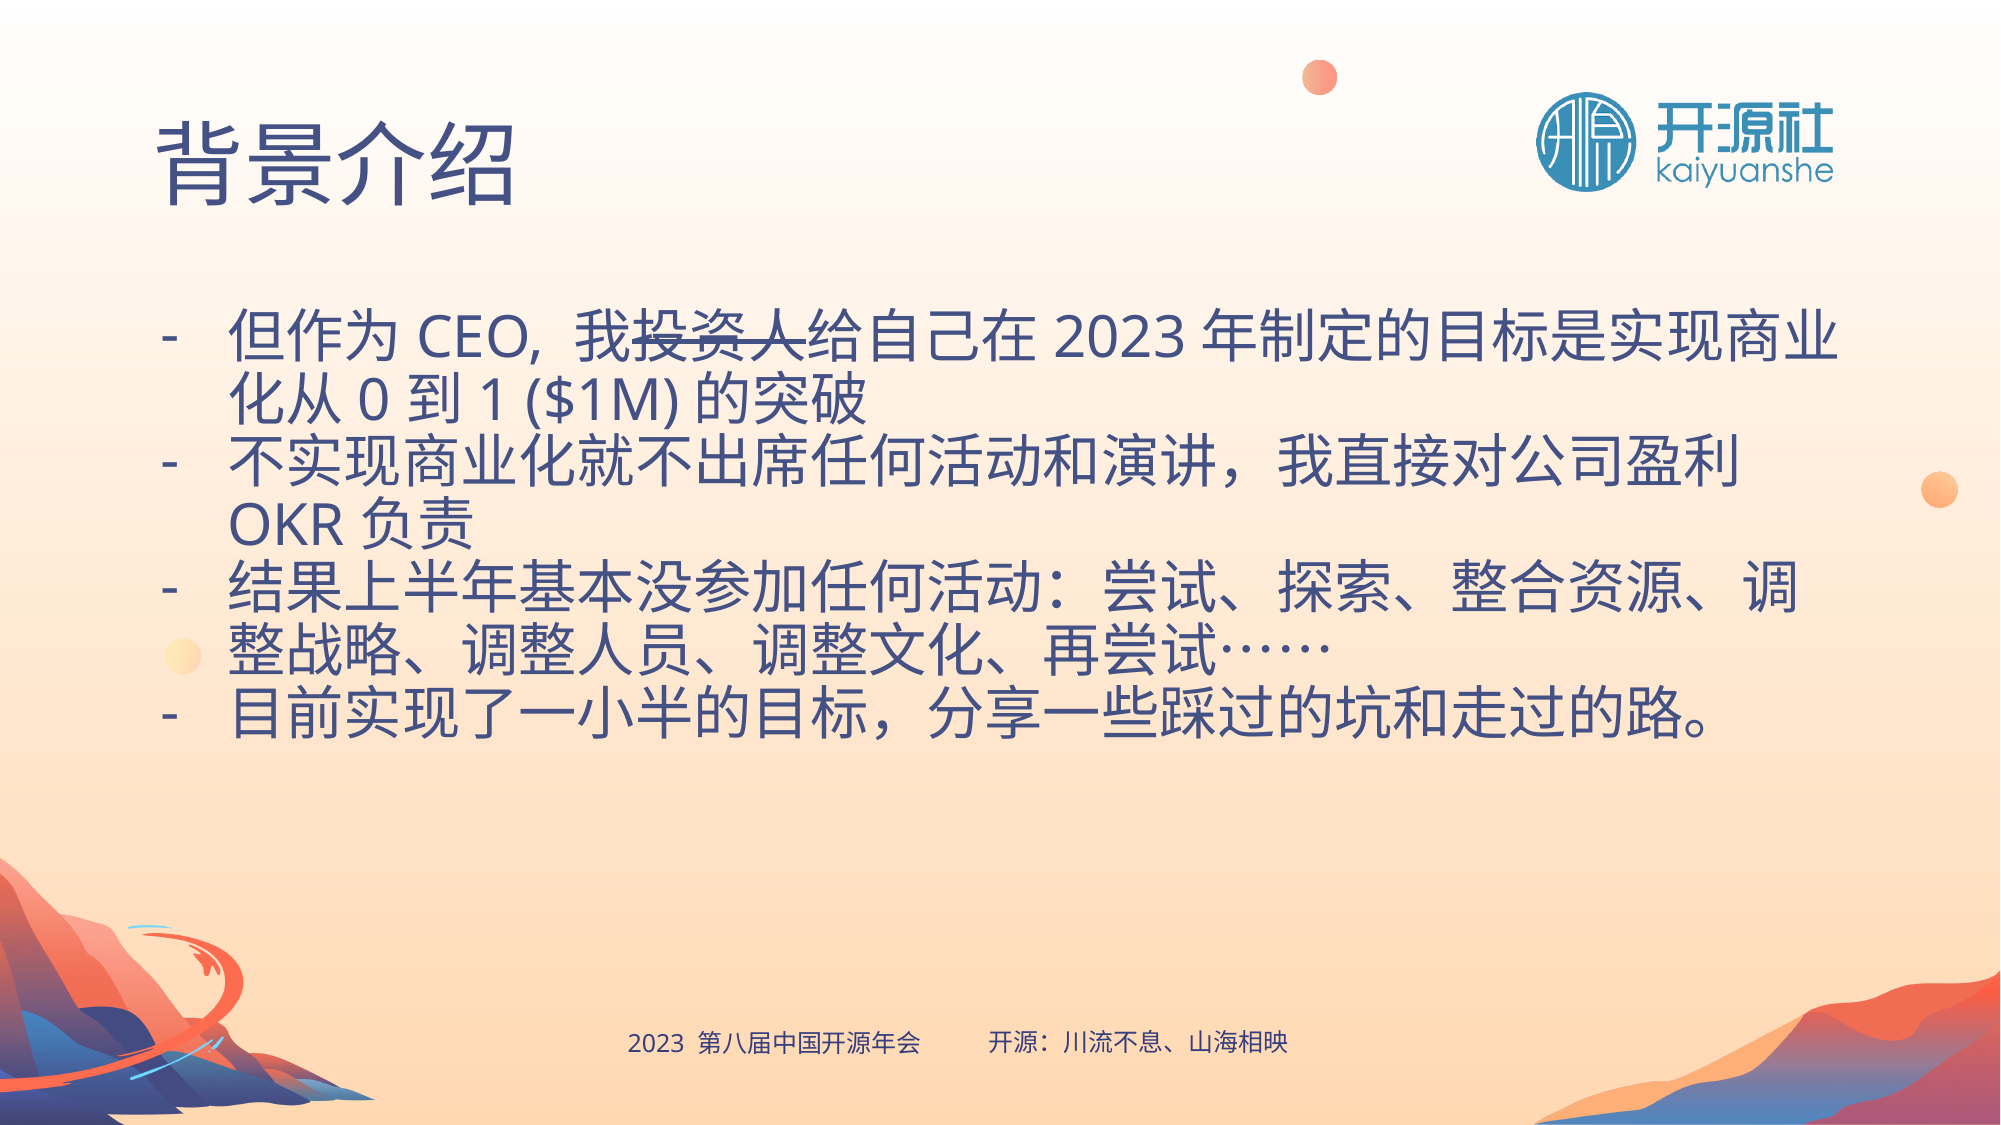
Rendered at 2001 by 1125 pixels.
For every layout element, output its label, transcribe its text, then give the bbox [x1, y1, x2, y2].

title 背景介绍 [137, 59, 1863, 278]
picture [0, 850, 375, 1125]
list 但作为CEO, 我投资人给自己在2023年制定的目标是实现商业化从0到1 ($1M)的突破 不实现商业化就不出席任何活动和演讲，我直接对公司盈利OKR负责 结果上半年基本没参加任何活动：尝试、探索、整合资源、调整战略、调整人员、调整文化、再尝试…… 目前实现了一小半的目标，分享一些踩过的坑和走过的路。 [137, 299, 1863, 1014]
picture [1534, 950, 2001, 1125]
